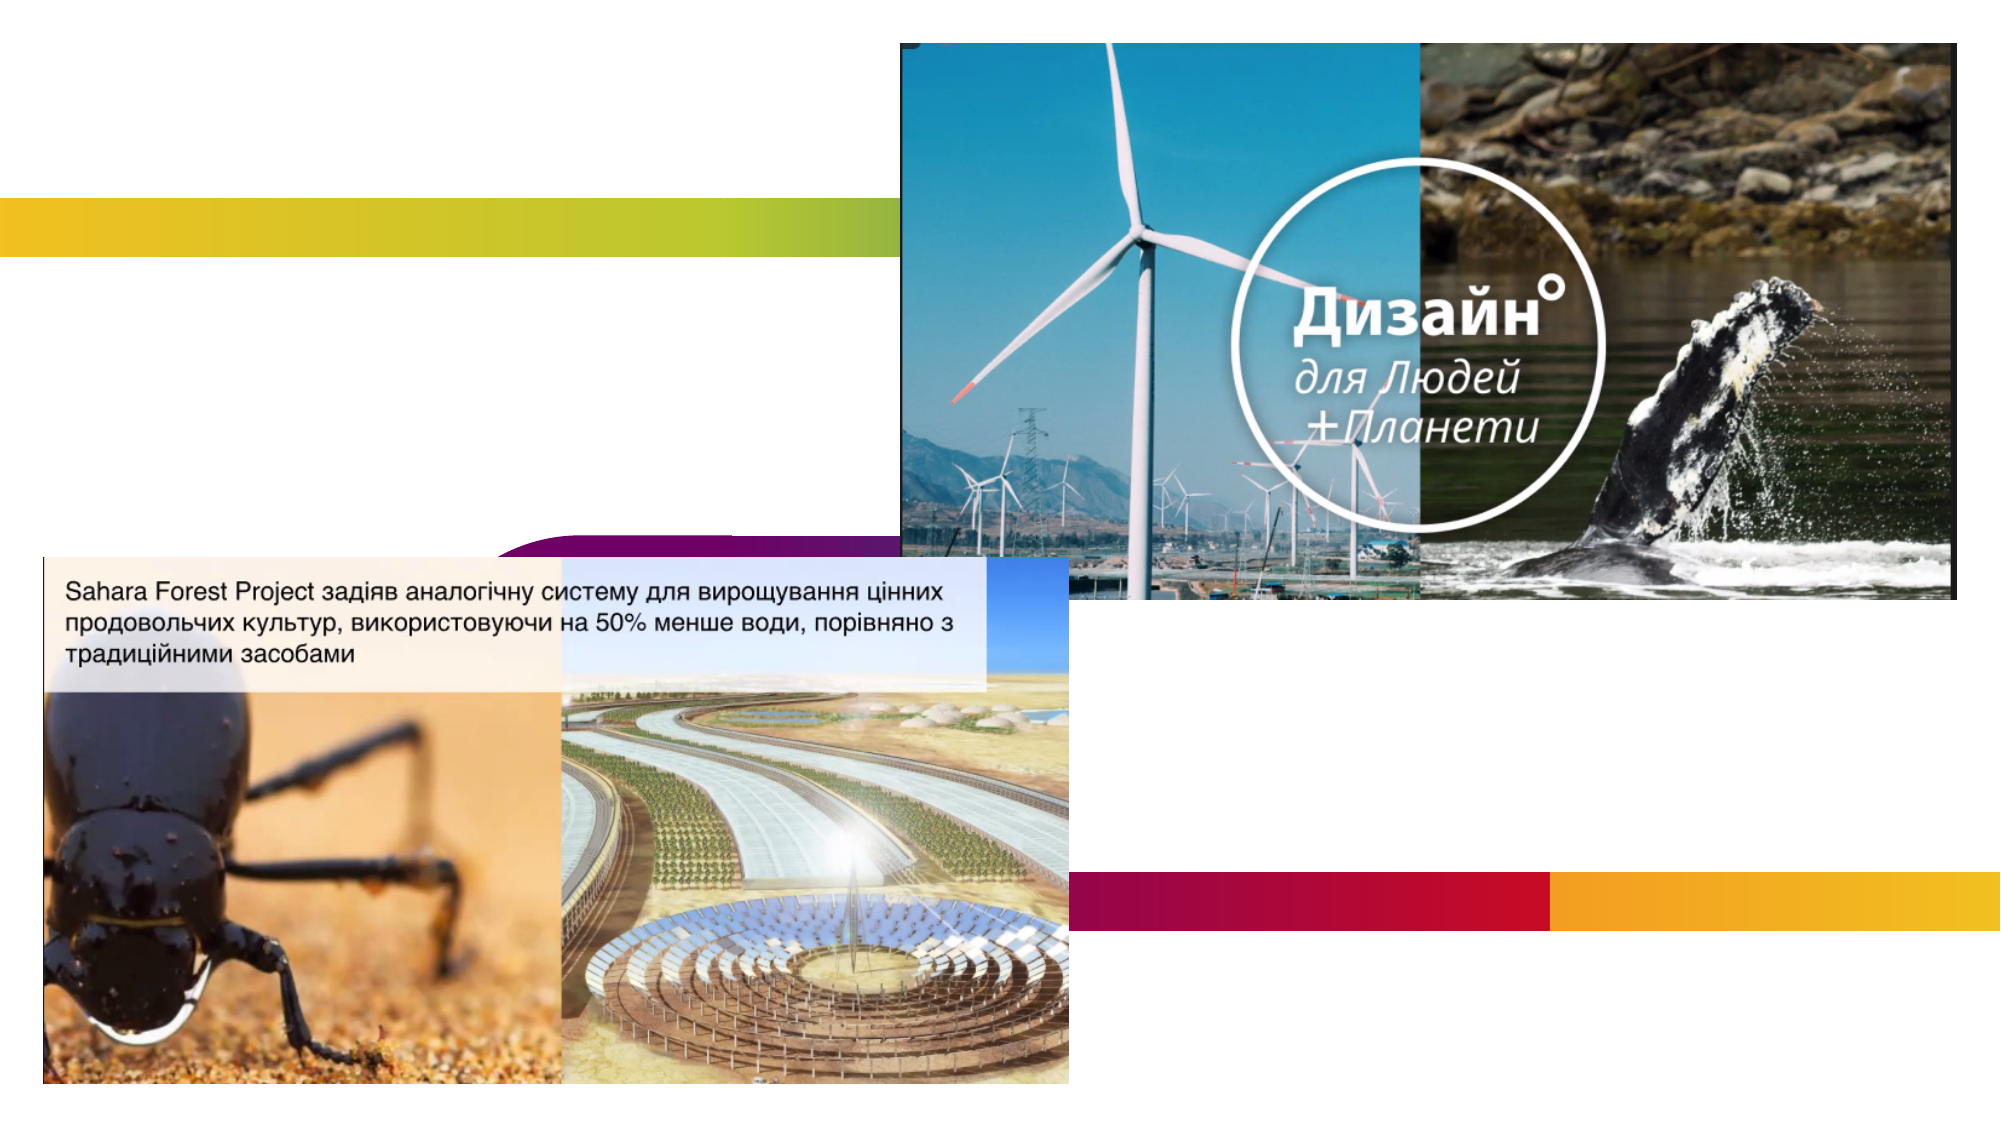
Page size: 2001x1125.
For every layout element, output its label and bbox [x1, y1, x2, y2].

picture [43, 43, 1957, 1084]
